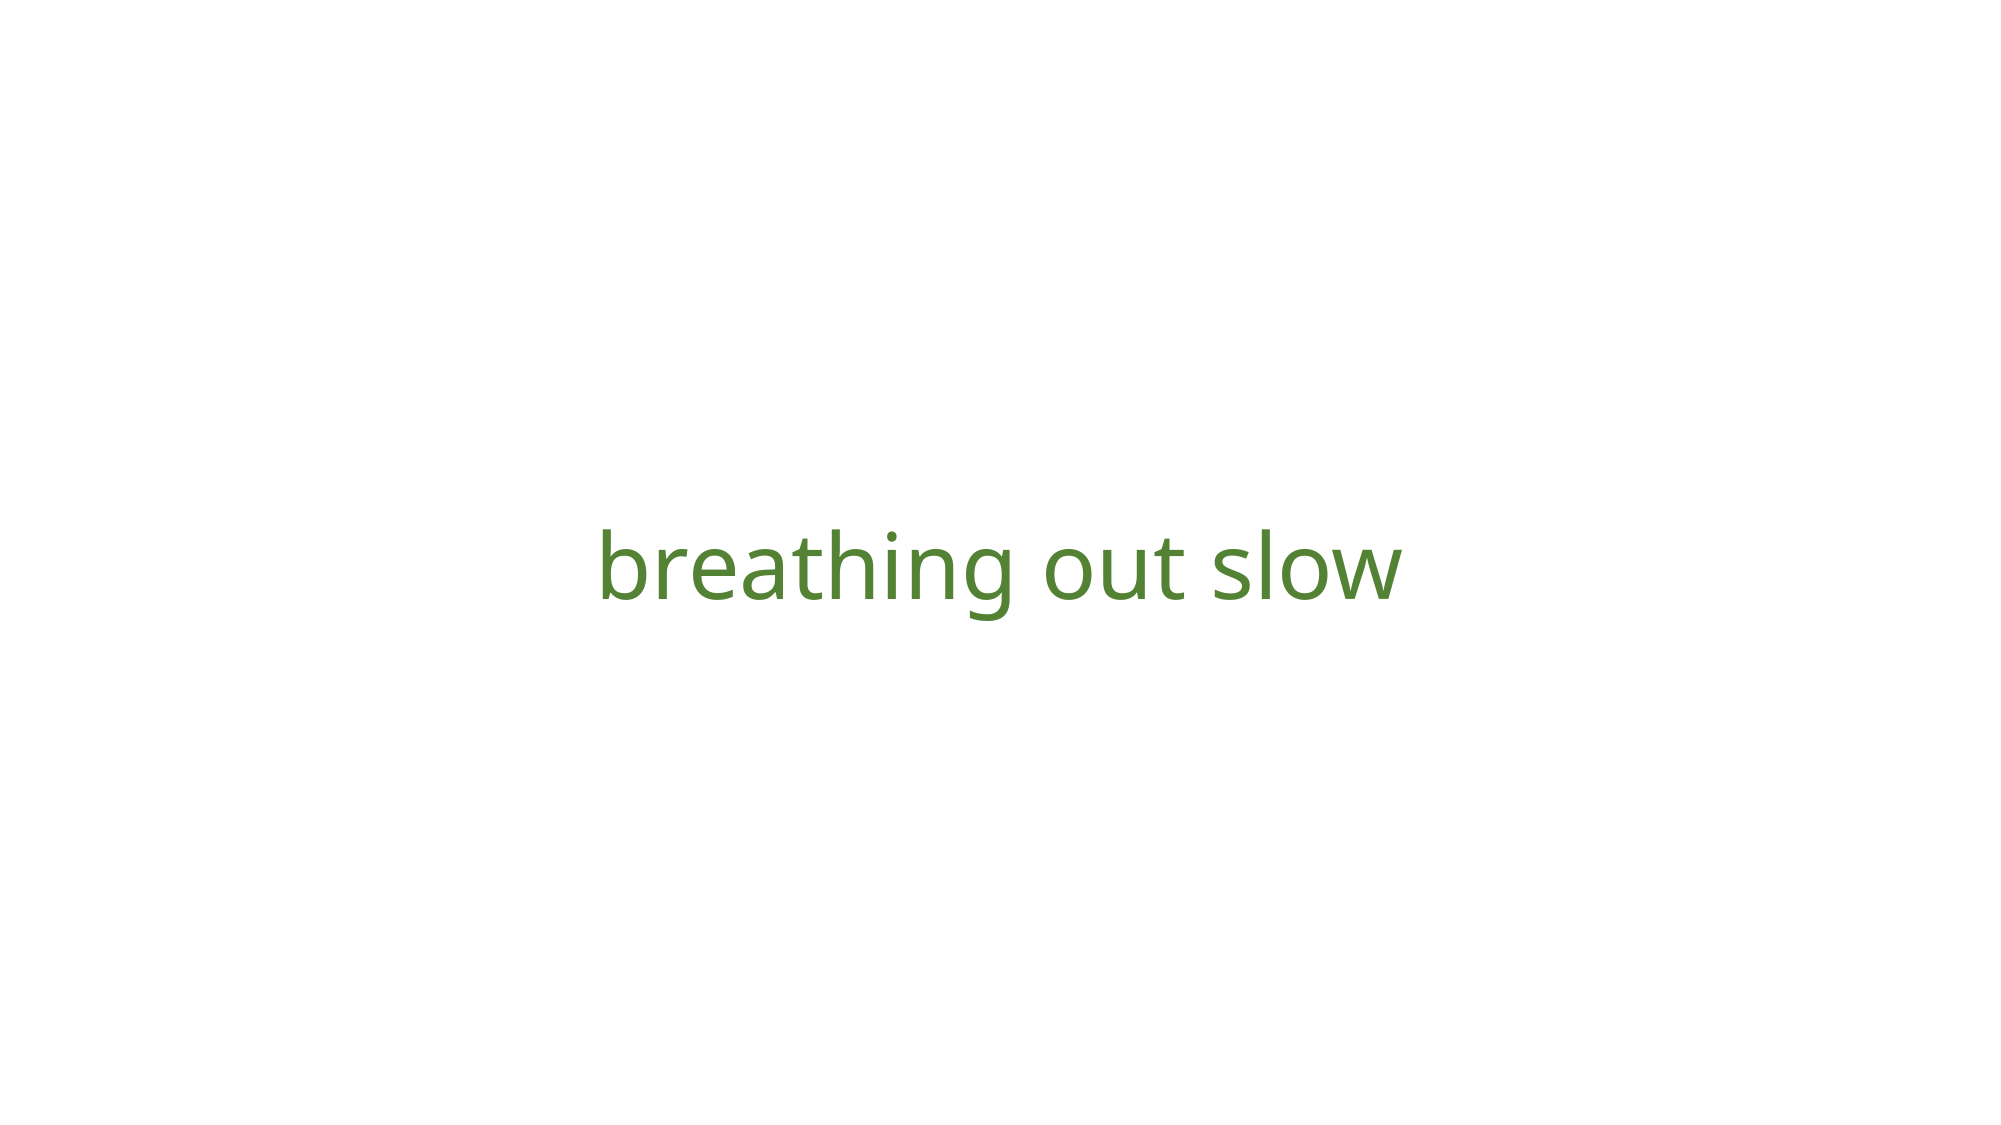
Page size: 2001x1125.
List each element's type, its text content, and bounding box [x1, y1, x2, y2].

list breathing out slow [262, 141, 1738, 984]
